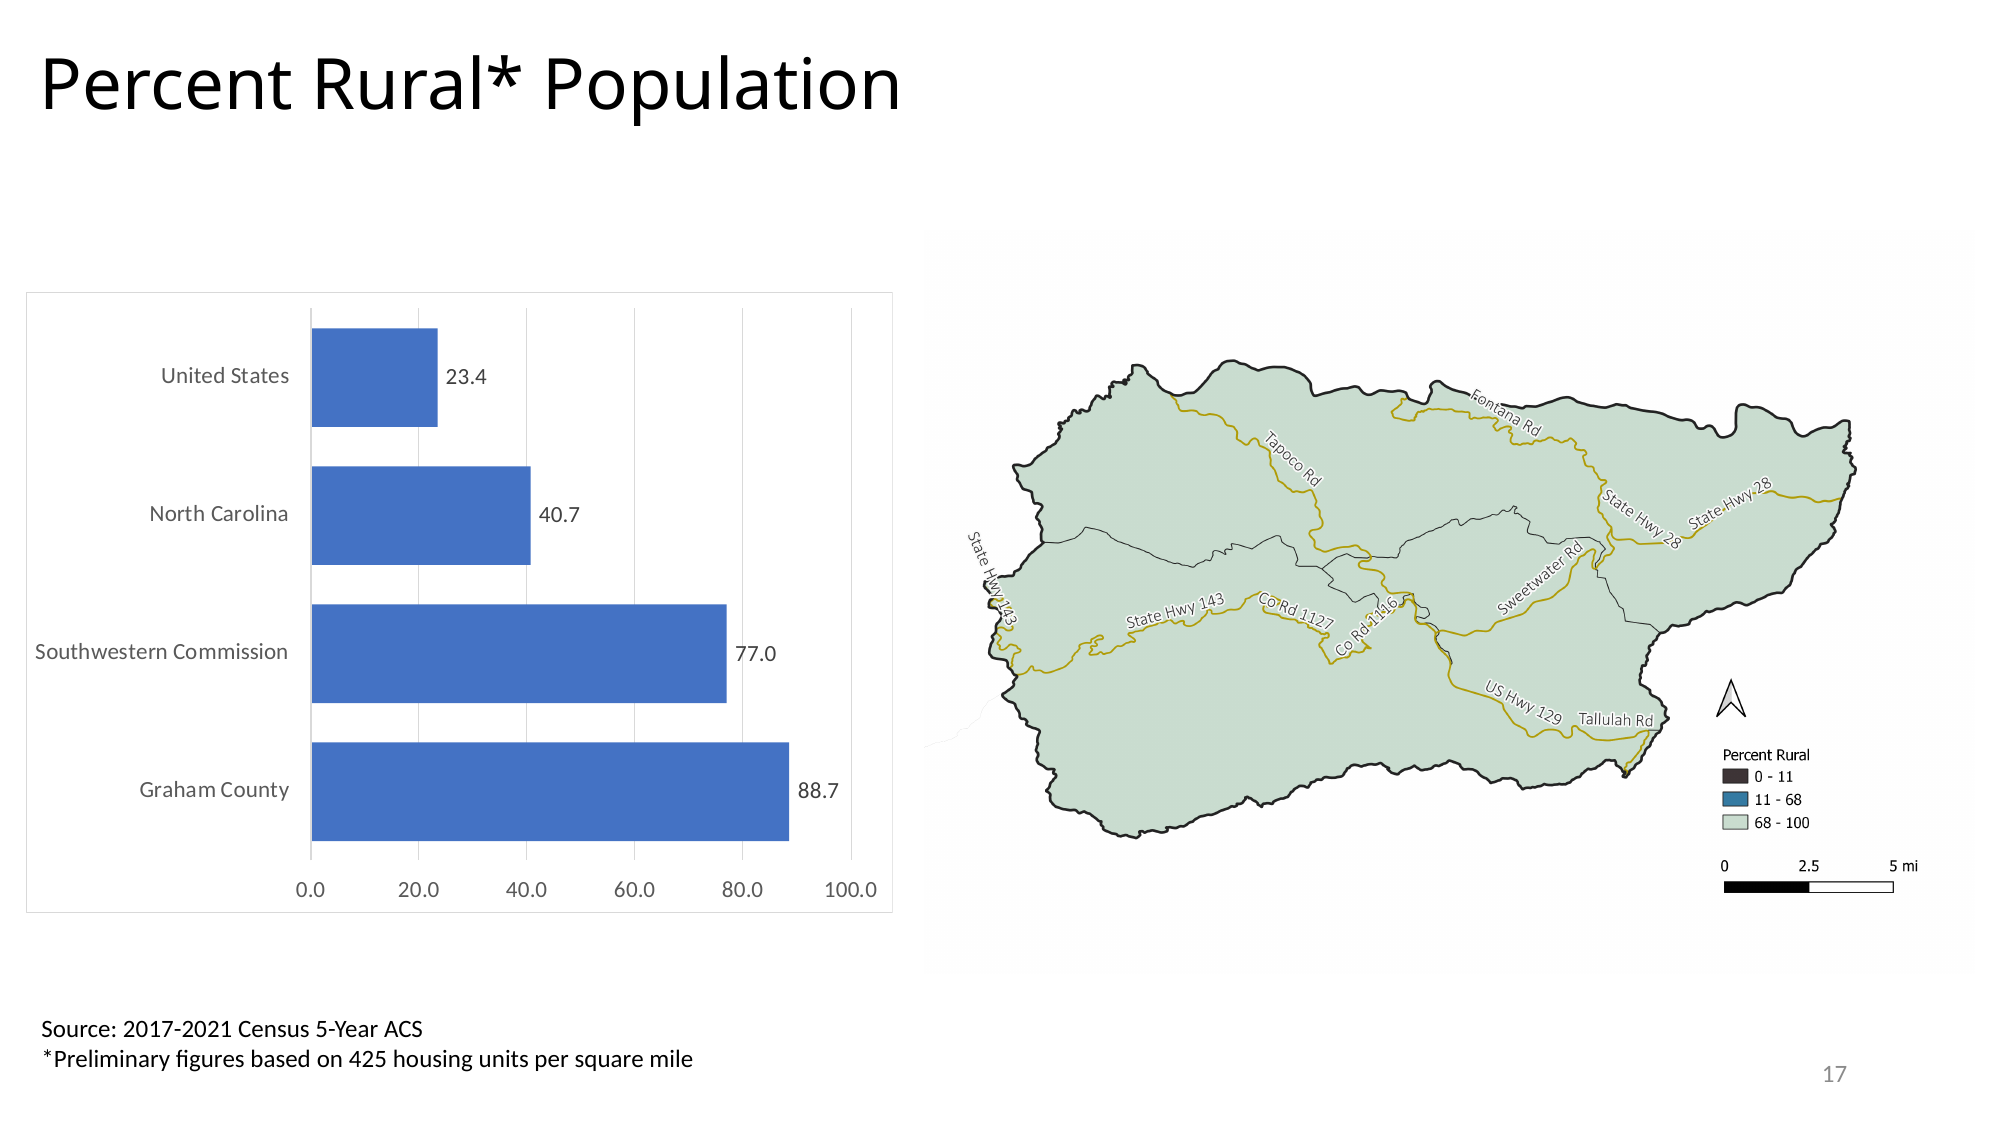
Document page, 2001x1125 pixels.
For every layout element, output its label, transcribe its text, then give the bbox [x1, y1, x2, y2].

text_box Source: 2017-2021 Census 5-Year ACS *Preliminary figures based on 425 housing units per square mile [26, 1004, 710, 1080]
picture [924, 230, 1975, 974]
slide_number 17 [1412, 1042, 1863, 1103]
title Percent Rural* Population [24, 5, 1199, 169]
picture [24, 291, 893, 913]
